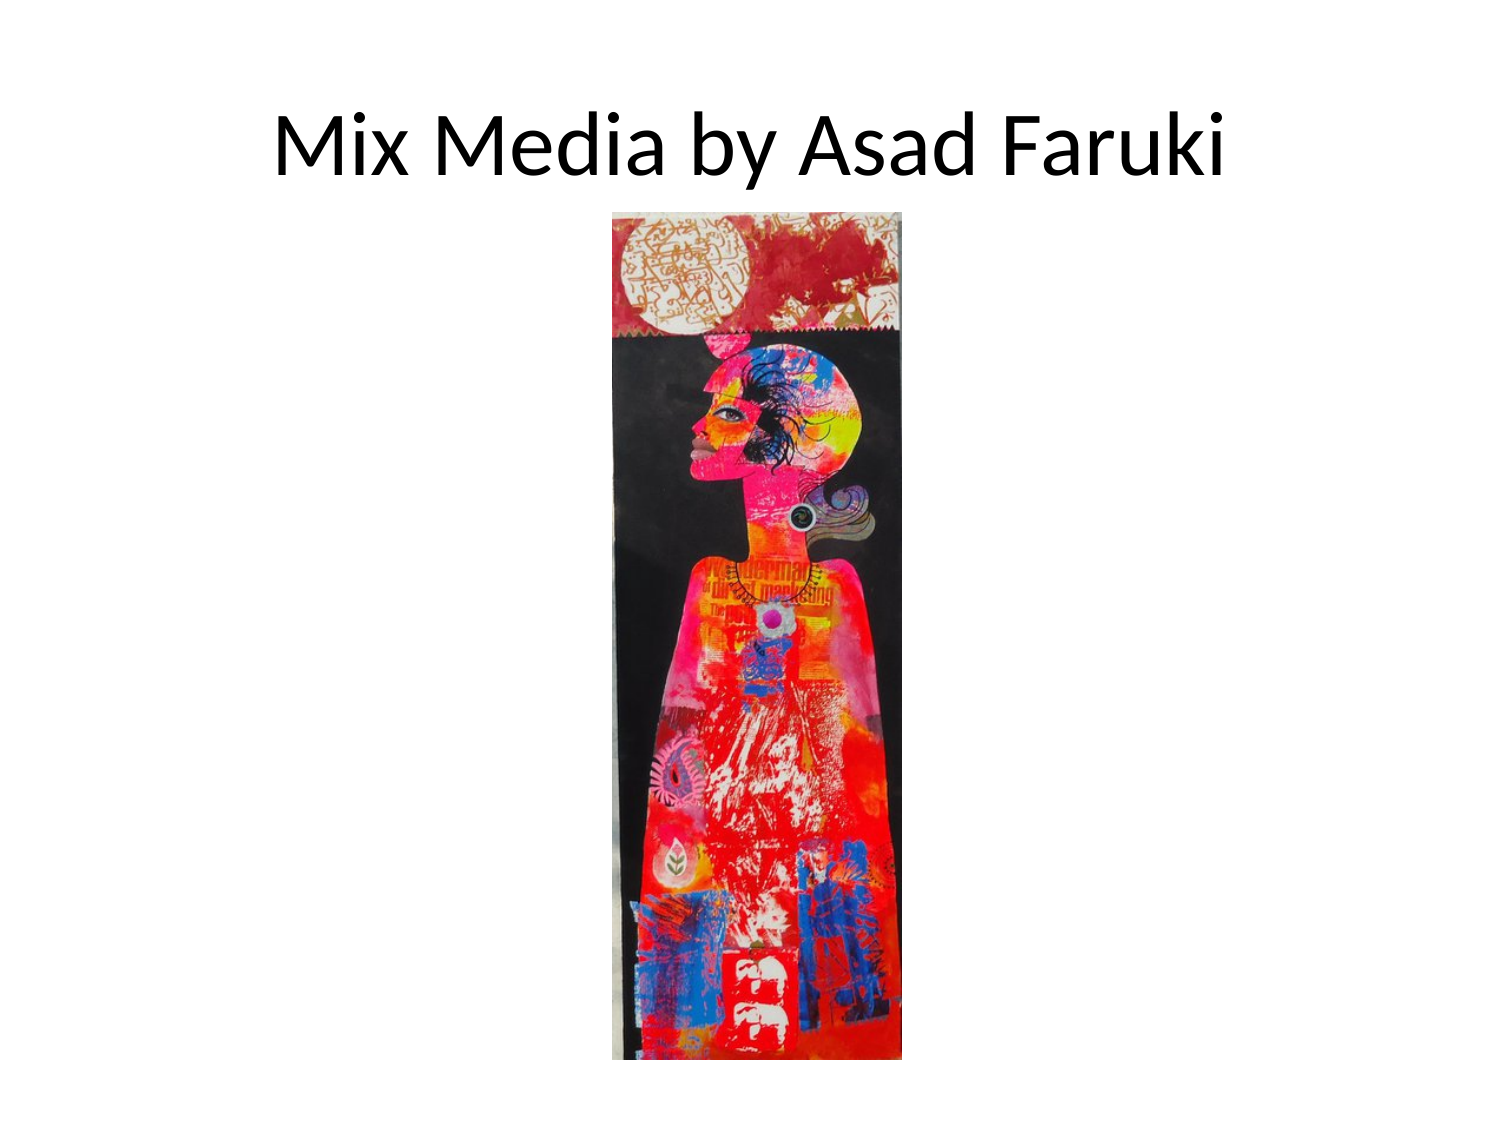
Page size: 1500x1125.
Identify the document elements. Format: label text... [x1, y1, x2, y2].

title Mix Media by Asad Faruki [75, 45, 1425, 233]
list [612, 212, 903, 1060]
